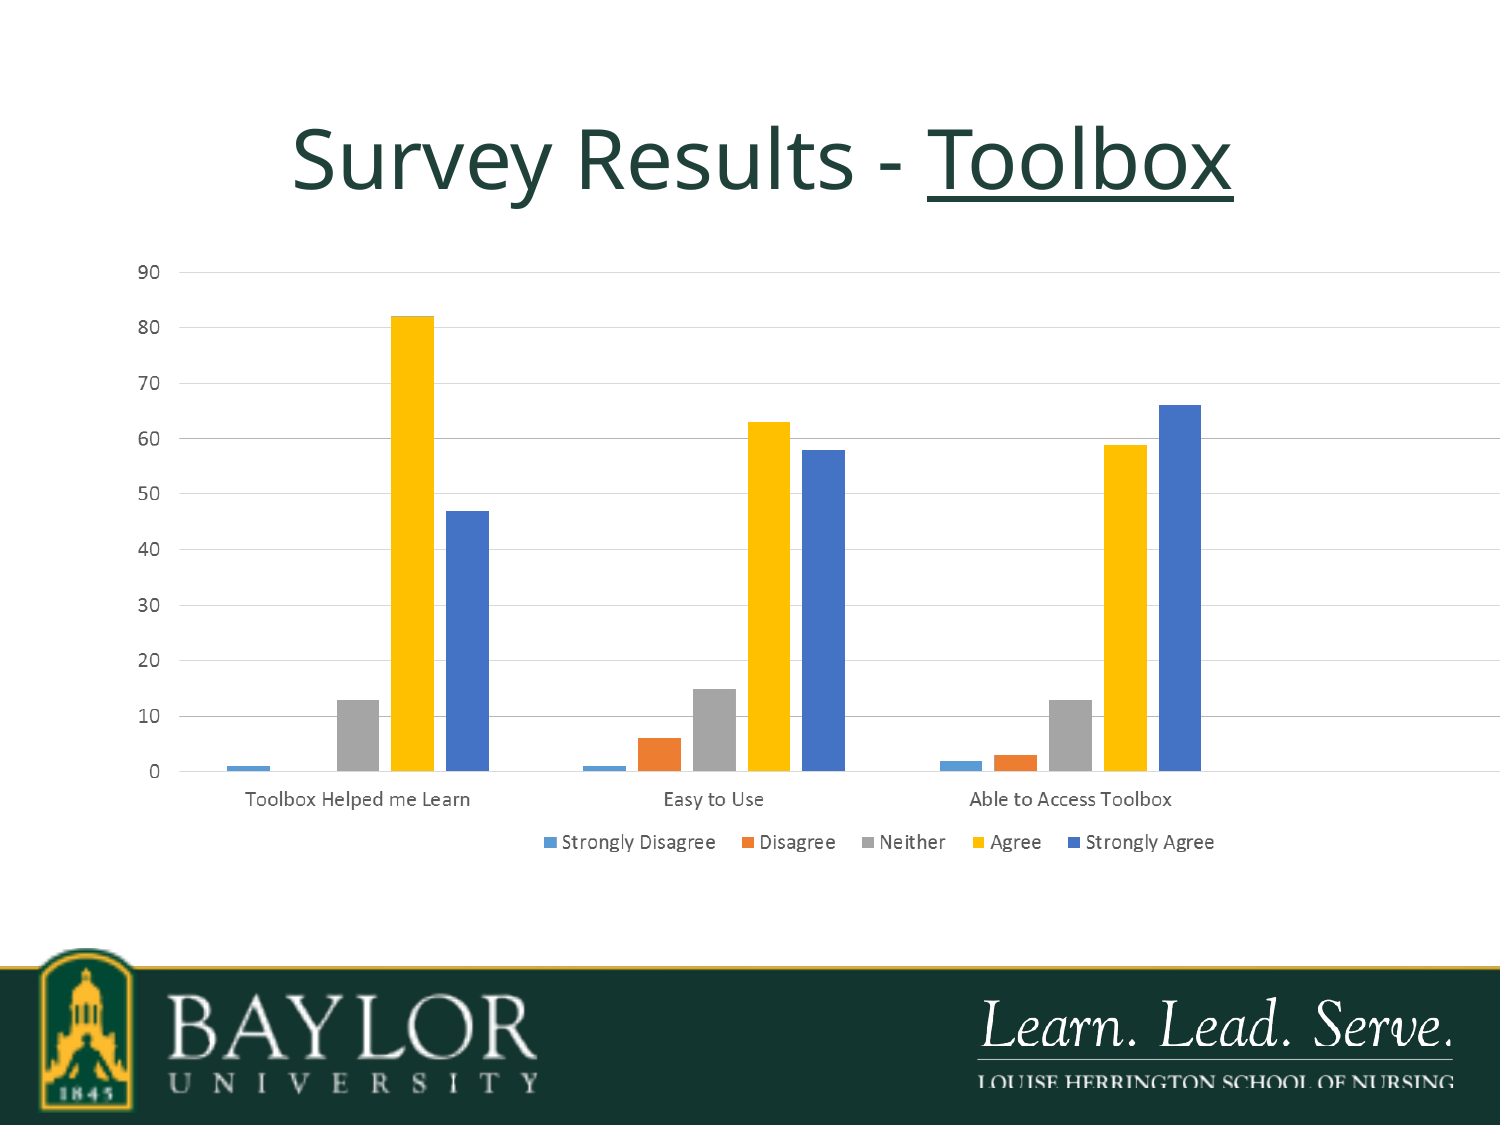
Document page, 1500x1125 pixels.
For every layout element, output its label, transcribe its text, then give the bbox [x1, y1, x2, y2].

title Survey Results - Toolbox [87, 62, 1438, 250]
picture [0, 0, 1500, 1125]
